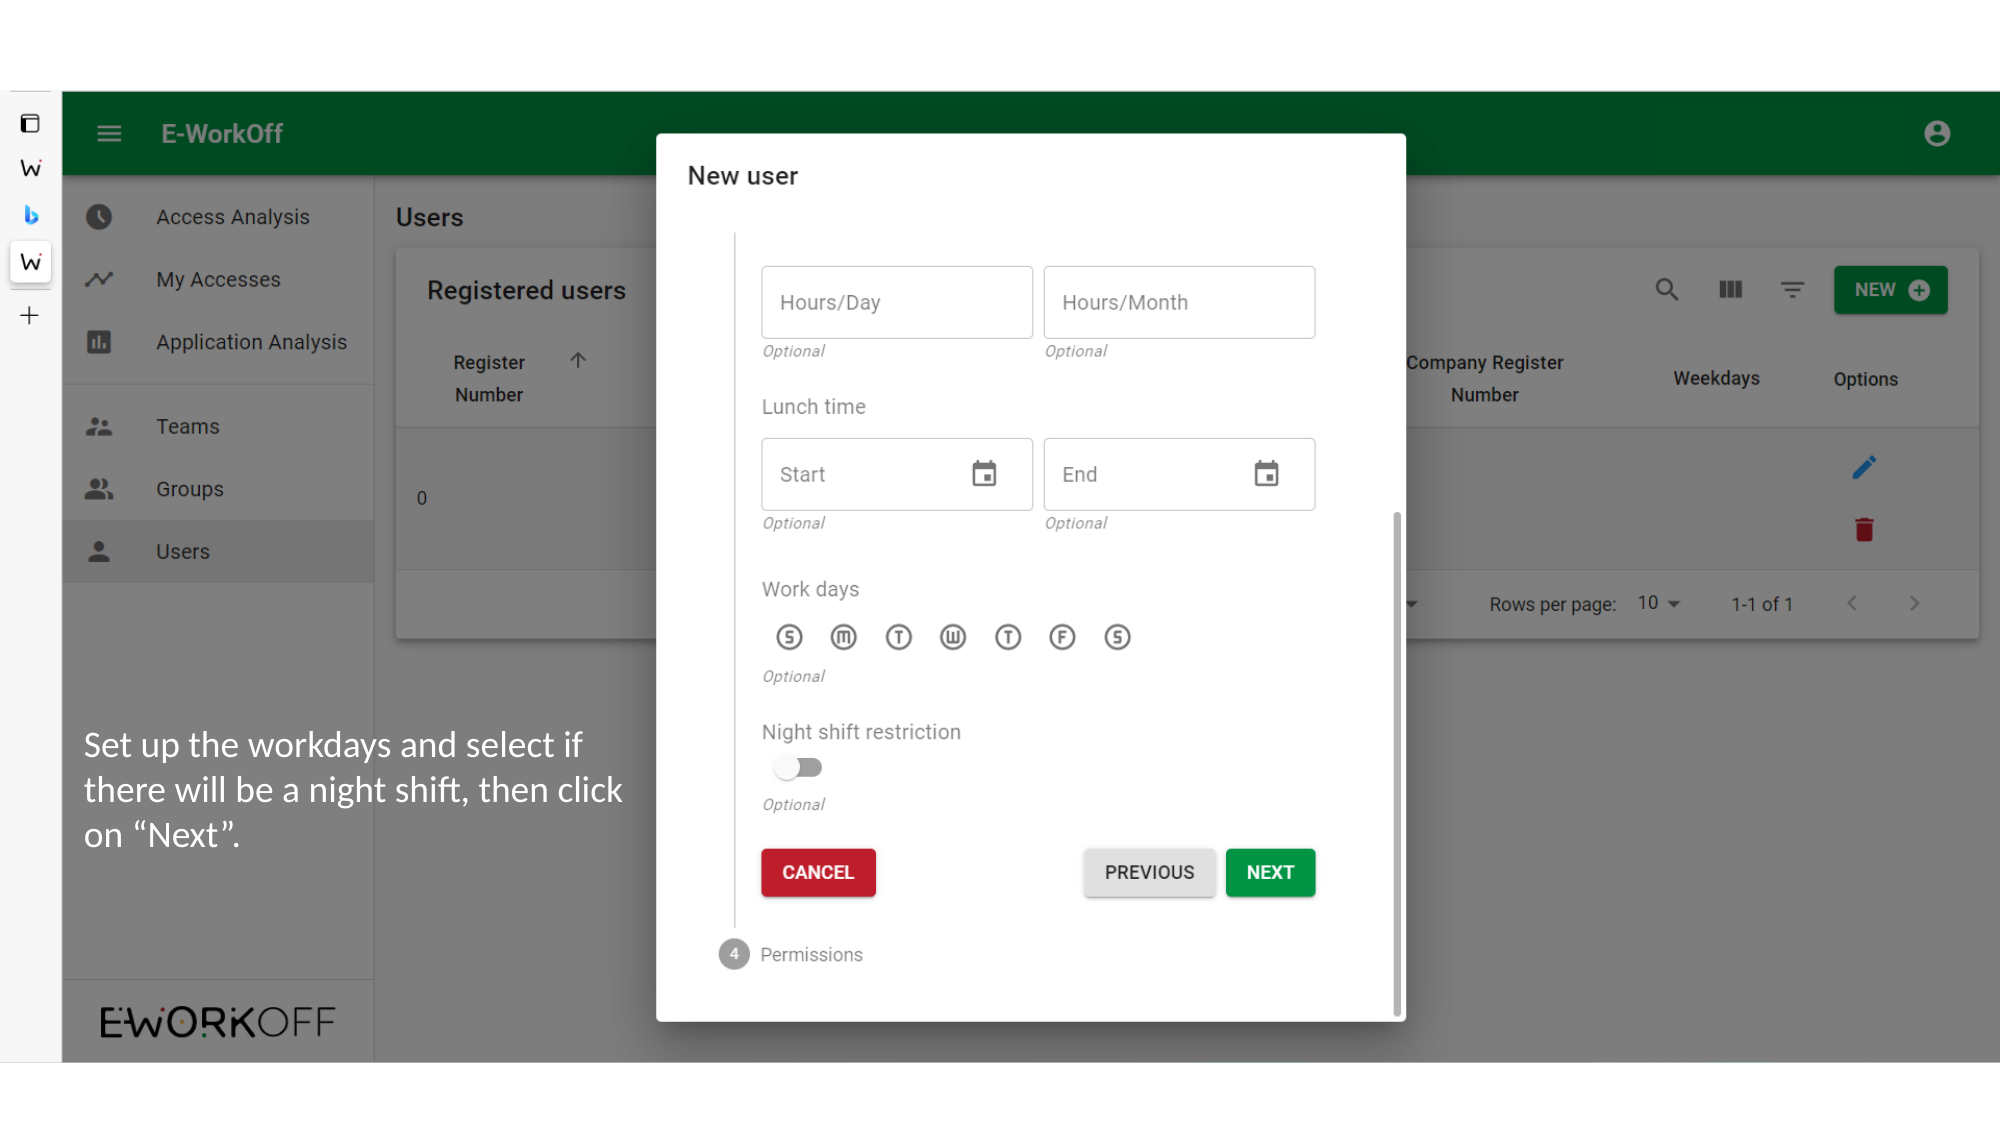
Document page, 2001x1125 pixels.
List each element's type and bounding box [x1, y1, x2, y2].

picture [0, 90, 2000, 1063]
